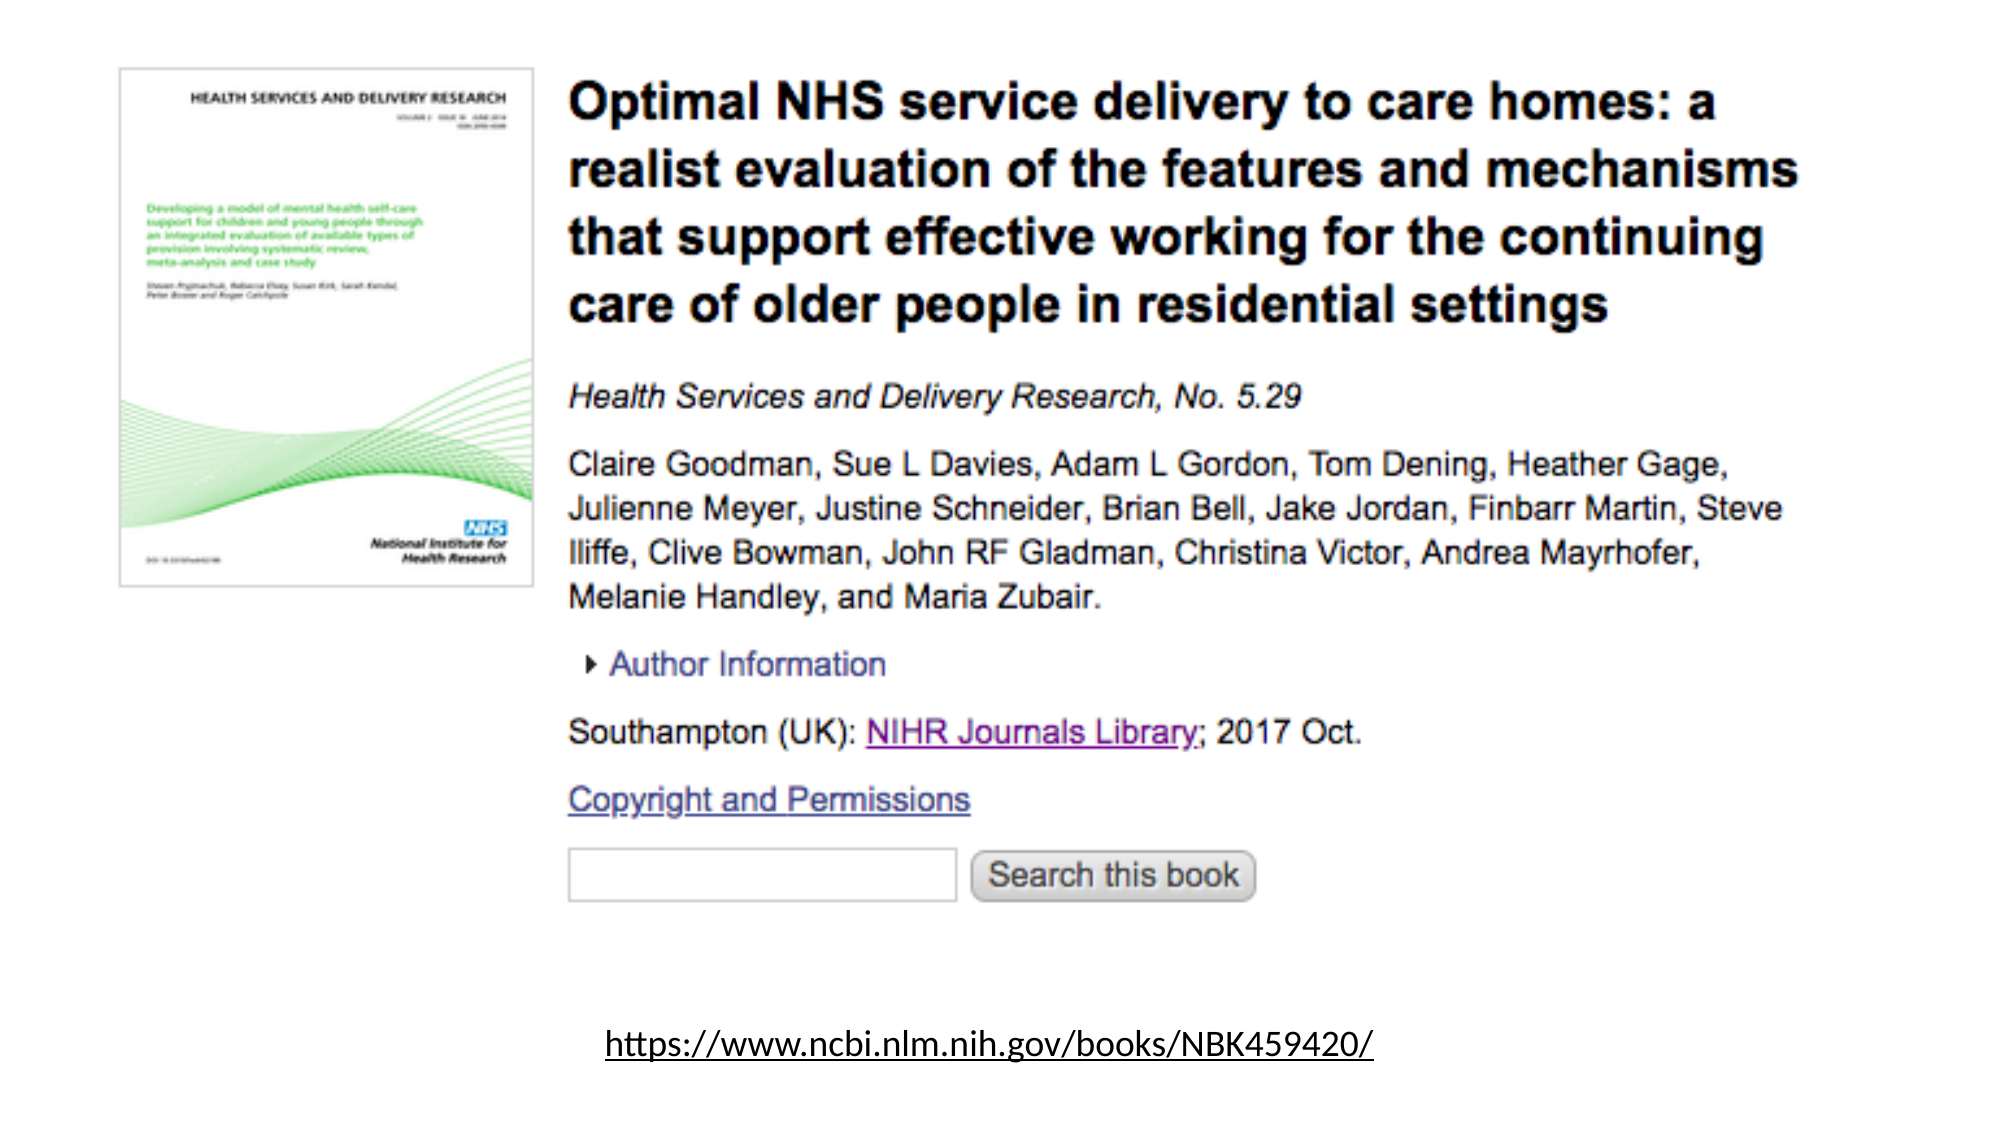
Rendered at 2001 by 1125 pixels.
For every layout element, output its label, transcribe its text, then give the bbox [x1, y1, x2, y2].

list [96, 37, 1827, 916]
text_box https://www.ncbi.nlm.nih.gov/books/NBK459420/ [589, 1011, 1398, 1072]
